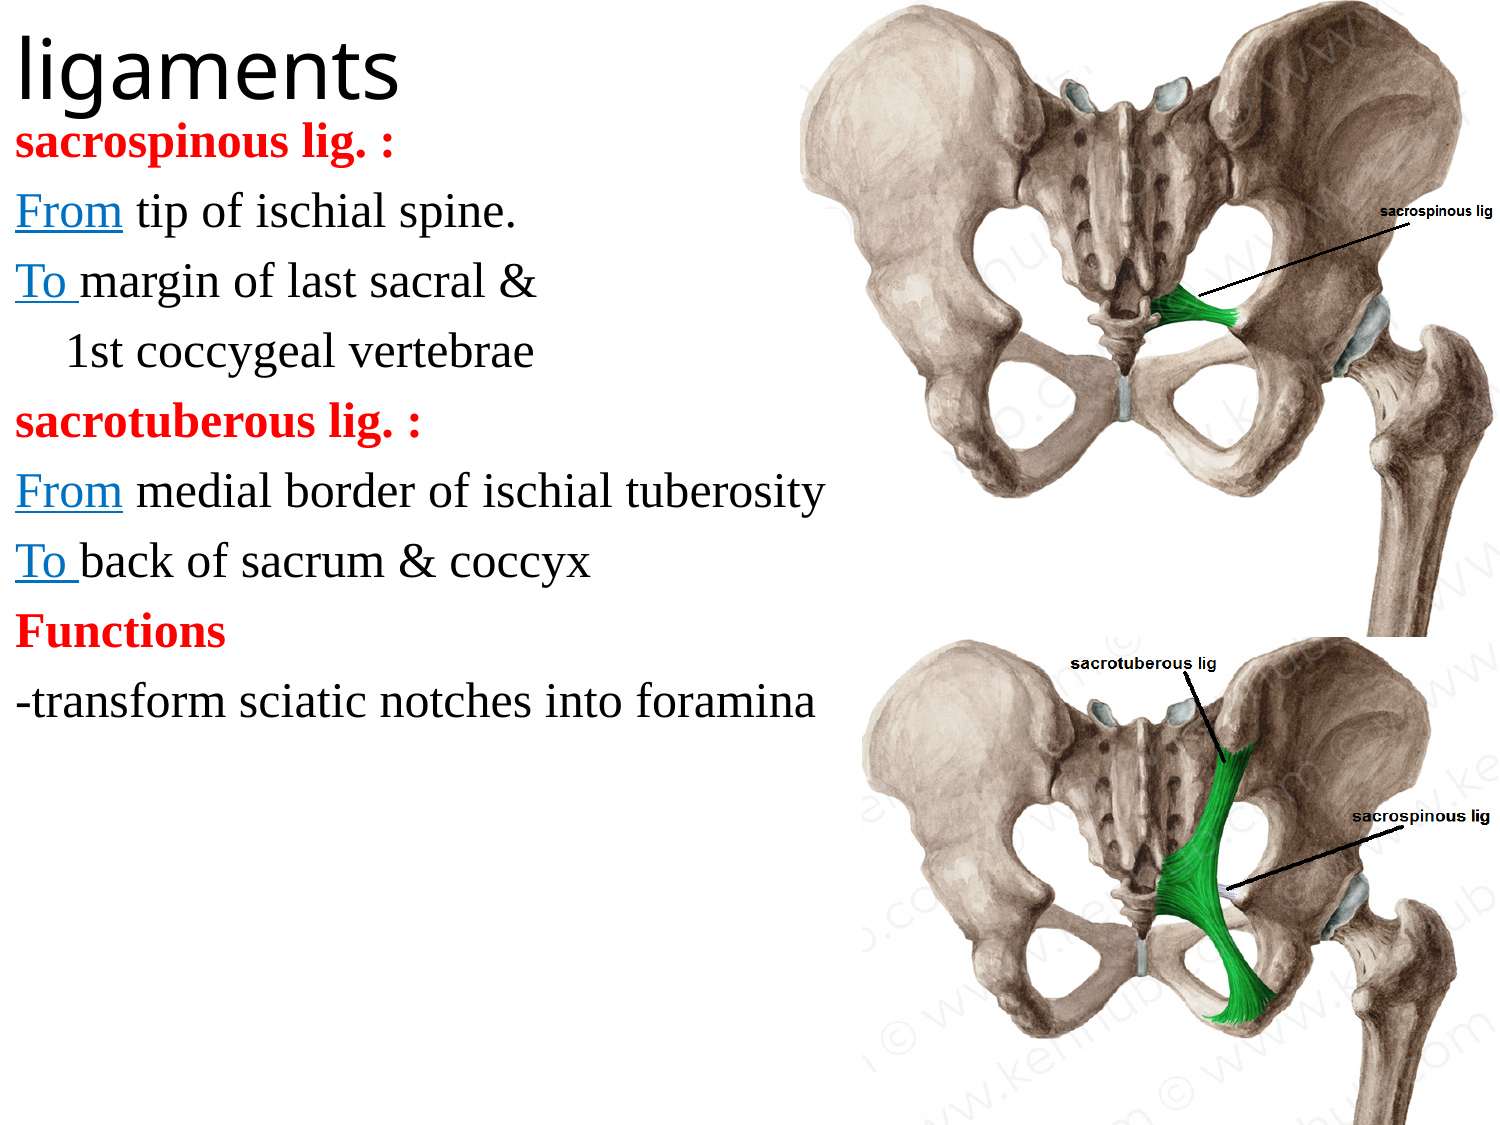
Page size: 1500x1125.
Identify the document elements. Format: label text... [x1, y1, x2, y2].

list sacrospinous lig. : From tip of ischial spine. To margin of last sacral & 1st coccygeal vertebrae sacrotuberous lig. : From medial border of ischial tuberosity To back of sacrum & coccyx Functions -transform sciatic notches into foramina [0, 99, 857, 1125]
title ligaments [0, 4, 794, 99]
picture [799, 0, 1500, 1125]
